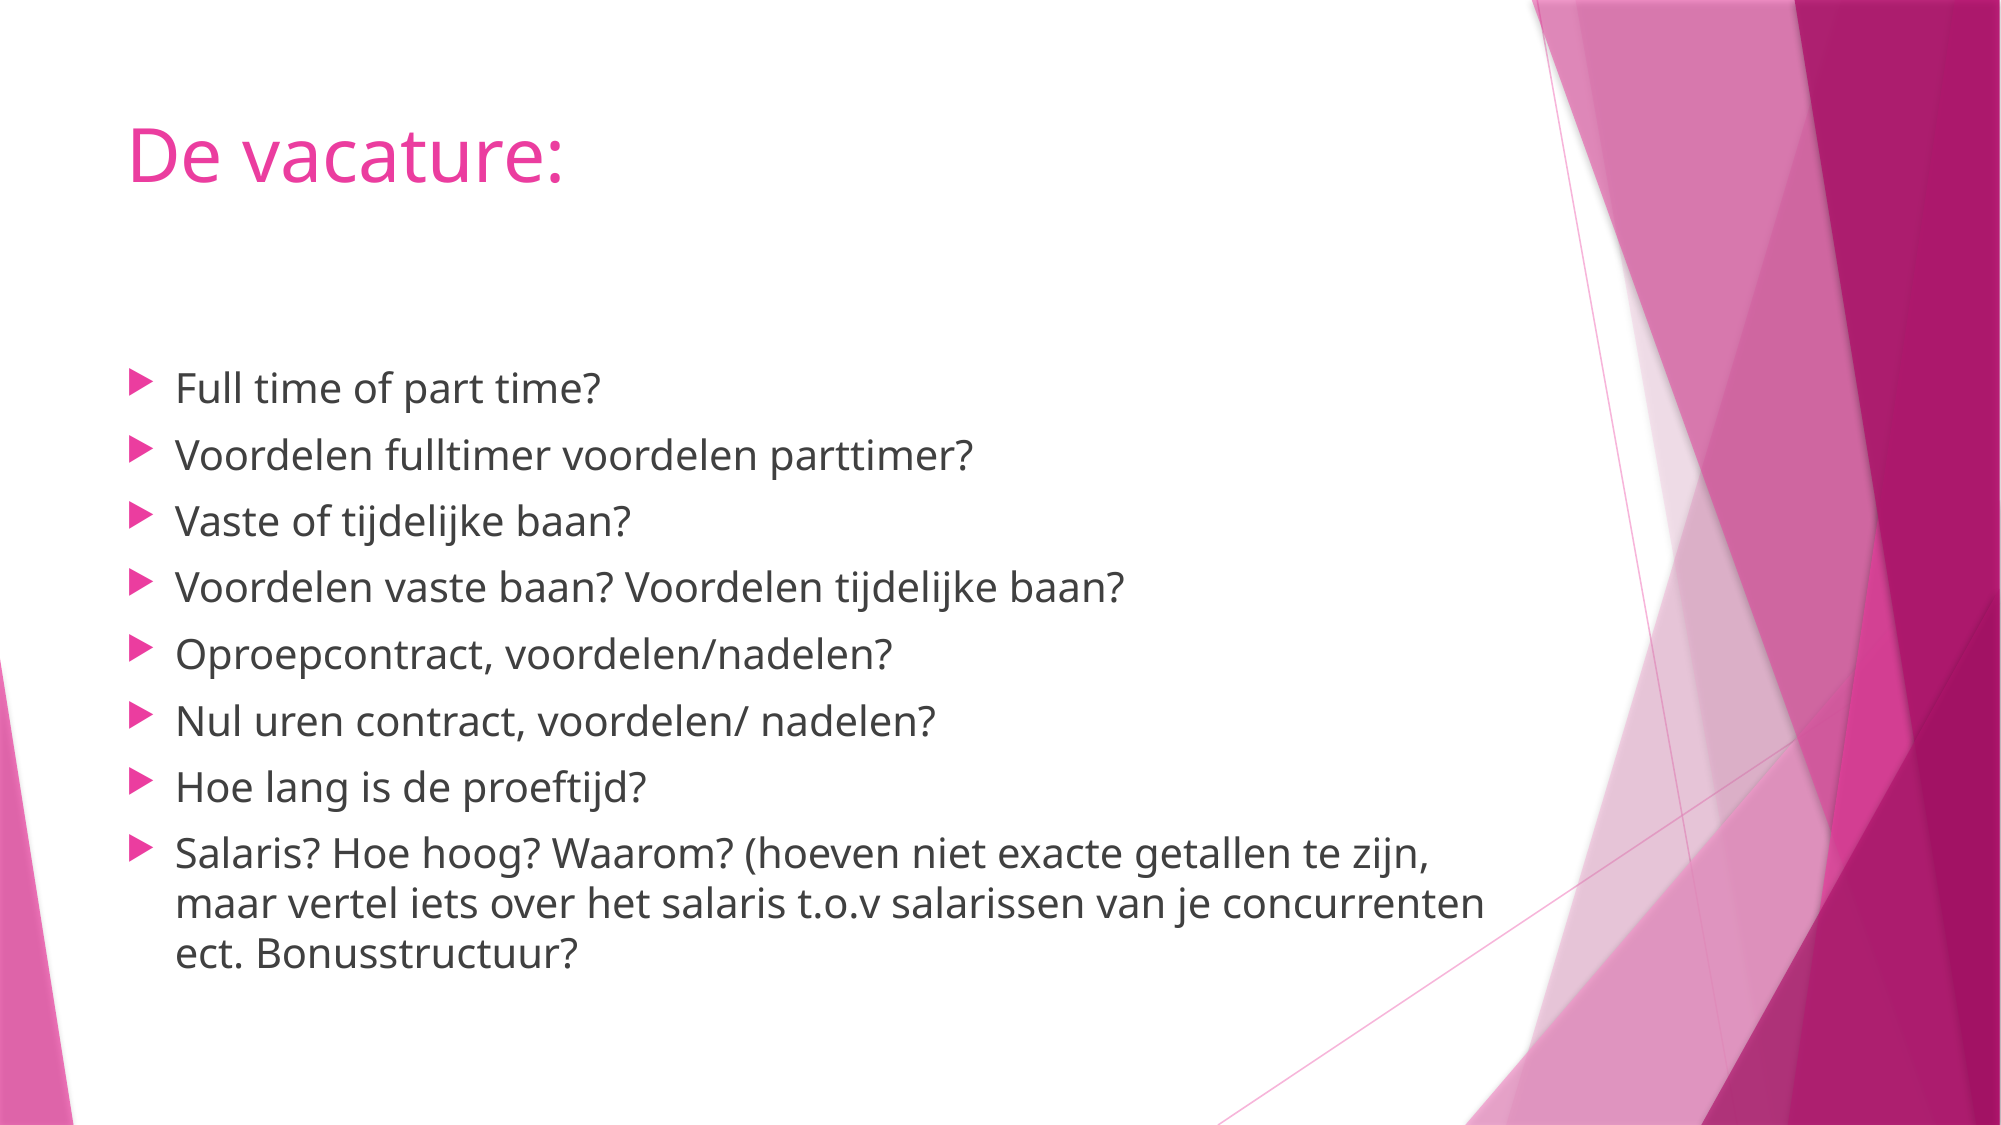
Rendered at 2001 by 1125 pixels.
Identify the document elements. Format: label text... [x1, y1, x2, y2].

title De vacature: [111, 99, 1522, 317]
list Full time of part time? Voordelen fulltimer voordelen parttimer? Vaste of tijdelijke baan? Voordelen vaste baan? Voordelen tijdelijke baan? Oproepcontract, voordelen/nadelen? Nul uren contract, voordelen/ nadelen? Hoe lang is de proeftijd? Salaris? Hoe hoog? Waarom? (hoeven niet exacte getallen te zijn, maar vertel iets over het salaris t.o.v salarissen van je concurrenten ect. Bonusstructuur? [111, 354, 1522, 992]
